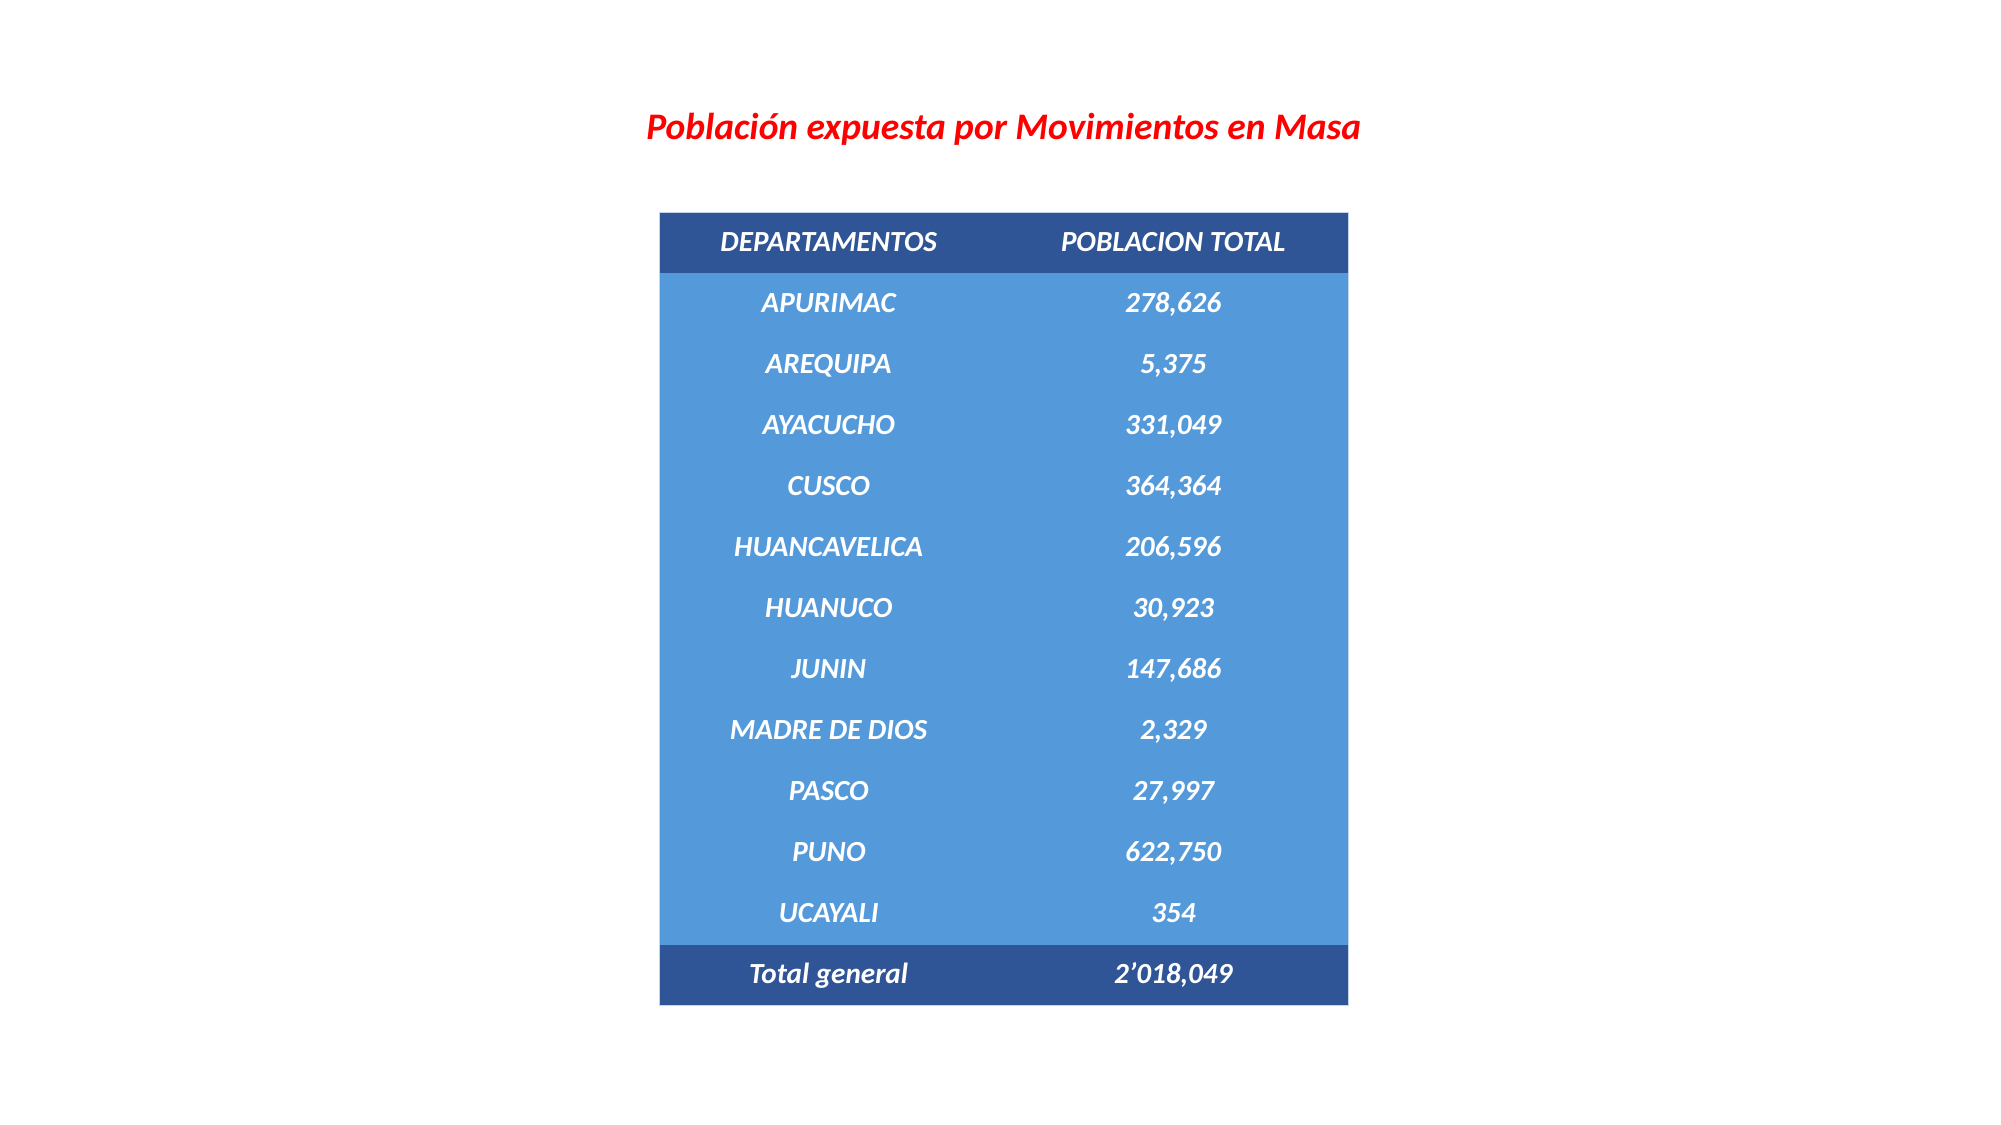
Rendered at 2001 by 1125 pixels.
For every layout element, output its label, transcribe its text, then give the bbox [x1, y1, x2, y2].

table_cell 331,049 [998, 395, 1348, 456]
table_cell 354 [998, 884, 1348, 945]
table_cell AYACUCHO [660, 395, 998, 456]
table_cell 5,375 [998, 334, 1348, 395]
table_cell MADRE DE DIOS [660, 701, 998, 762]
text_box Población expuesta por Movimientos en Masa [631, 94, 1377, 155]
table_cell 30,923 [998, 579, 1348, 640]
table_header POBLACION TOTAL [998, 213, 1348, 273]
table_cell PUNO [660, 823, 998, 884]
table_cell 622,750 [998, 823, 1348, 884]
table_cell UCAYALI [660, 884, 998, 945]
table_cell PASCO [660, 762, 998, 823]
table_cell 27,997 [998, 762, 1348, 823]
table_cell 364,364 [998, 456, 1348, 517]
table_cell 2’018,049 [998, 945, 1348, 1005]
table_cell 278,626 [998, 273, 1348, 334]
table_cell JUNIN [660, 640, 998, 701]
table_header DEPARTAMENTOS [660, 213, 998, 273]
table_cell 206,596 [998, 517, 1348, 579]
table_cell Total general [660, 945, 998, 1005]
table_cell 2,329 [998, 701, 1348, 762]
table_cell CUSCO [660, 456, 998, 517]
table_cell APURIMAC [660, 273, 998, 334]
table_cell AREQUIPA [660, 334, 998, 395]
table_cell 147,686 [998, 640, 1348, 701]
table_cell HUANUCO [660, 579, 998, 640]
table_cell HUANCAVELICA [660, 517, 998, 579]
